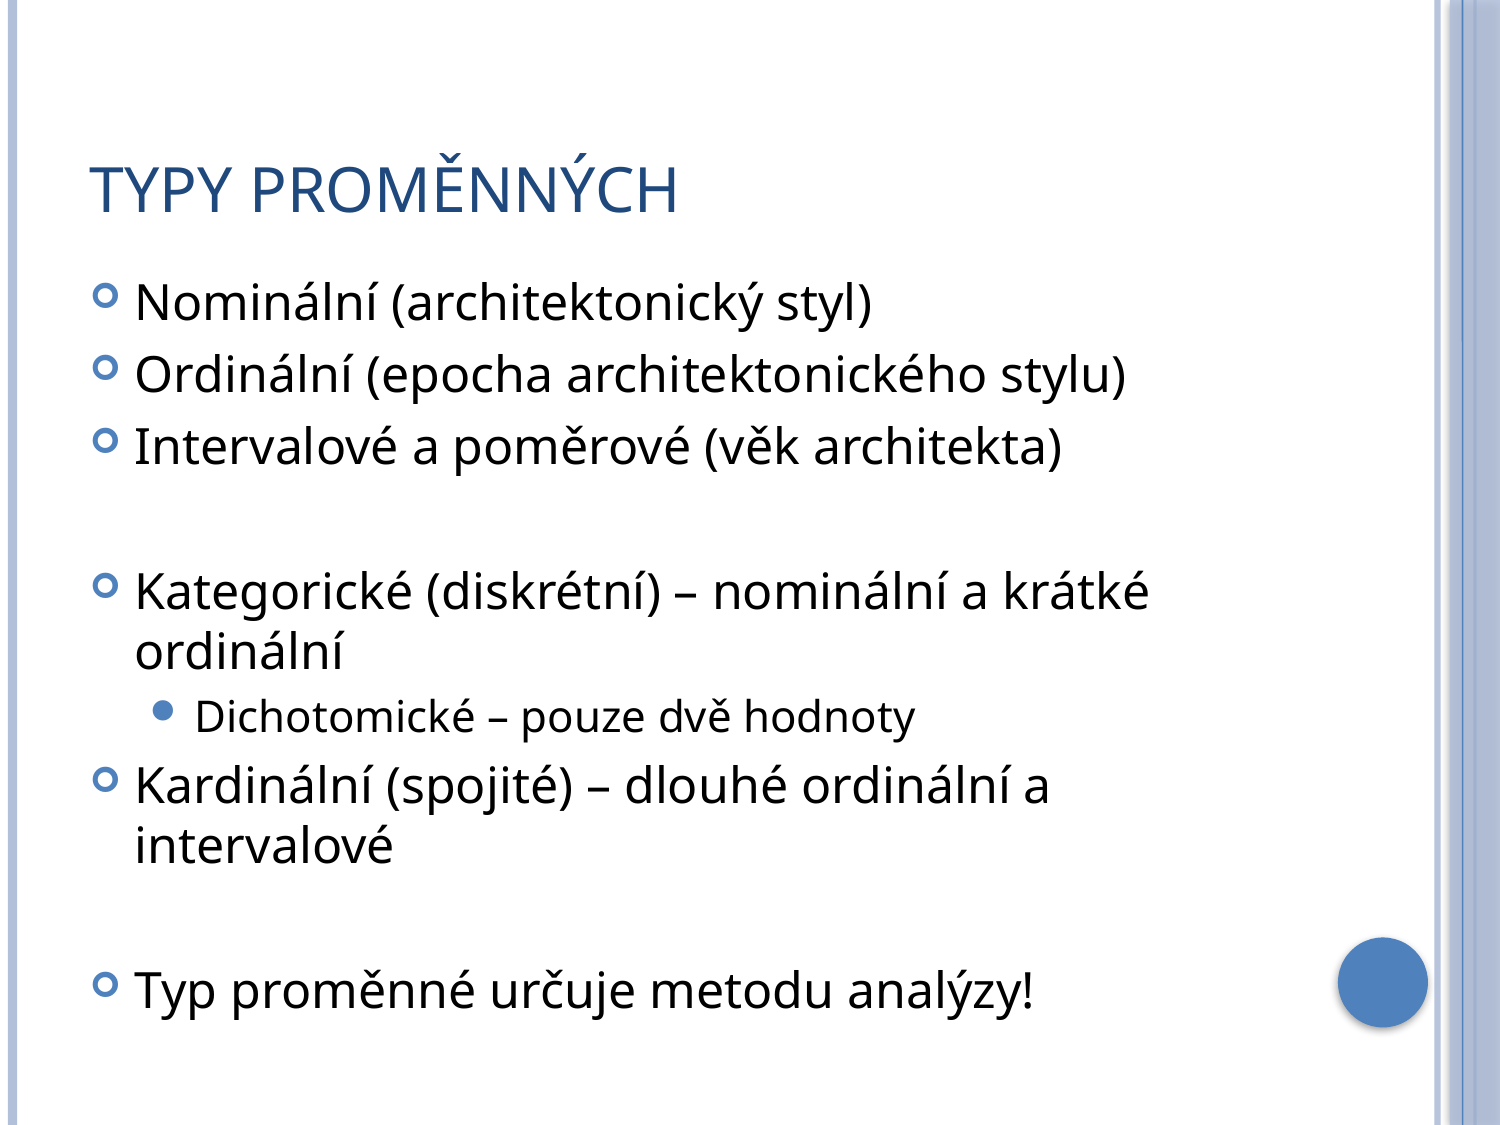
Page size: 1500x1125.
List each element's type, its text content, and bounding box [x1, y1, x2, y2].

list Nominální (architektonický styl) Ordinální (epocha architektonického stylu) Intervalové a poměrové (věk architekta) Kategorické (diskrétní) – nominální a krátké ordinální Dichotomické – pouze dvě hodnoty Kardinální (spojité) – dlouhé ordinální a intervalové Typ proměnné určuje metodu analýzy! [75, 262, 1300, 1062]
title Typy proměnných [75, 45, 1300, 233]
